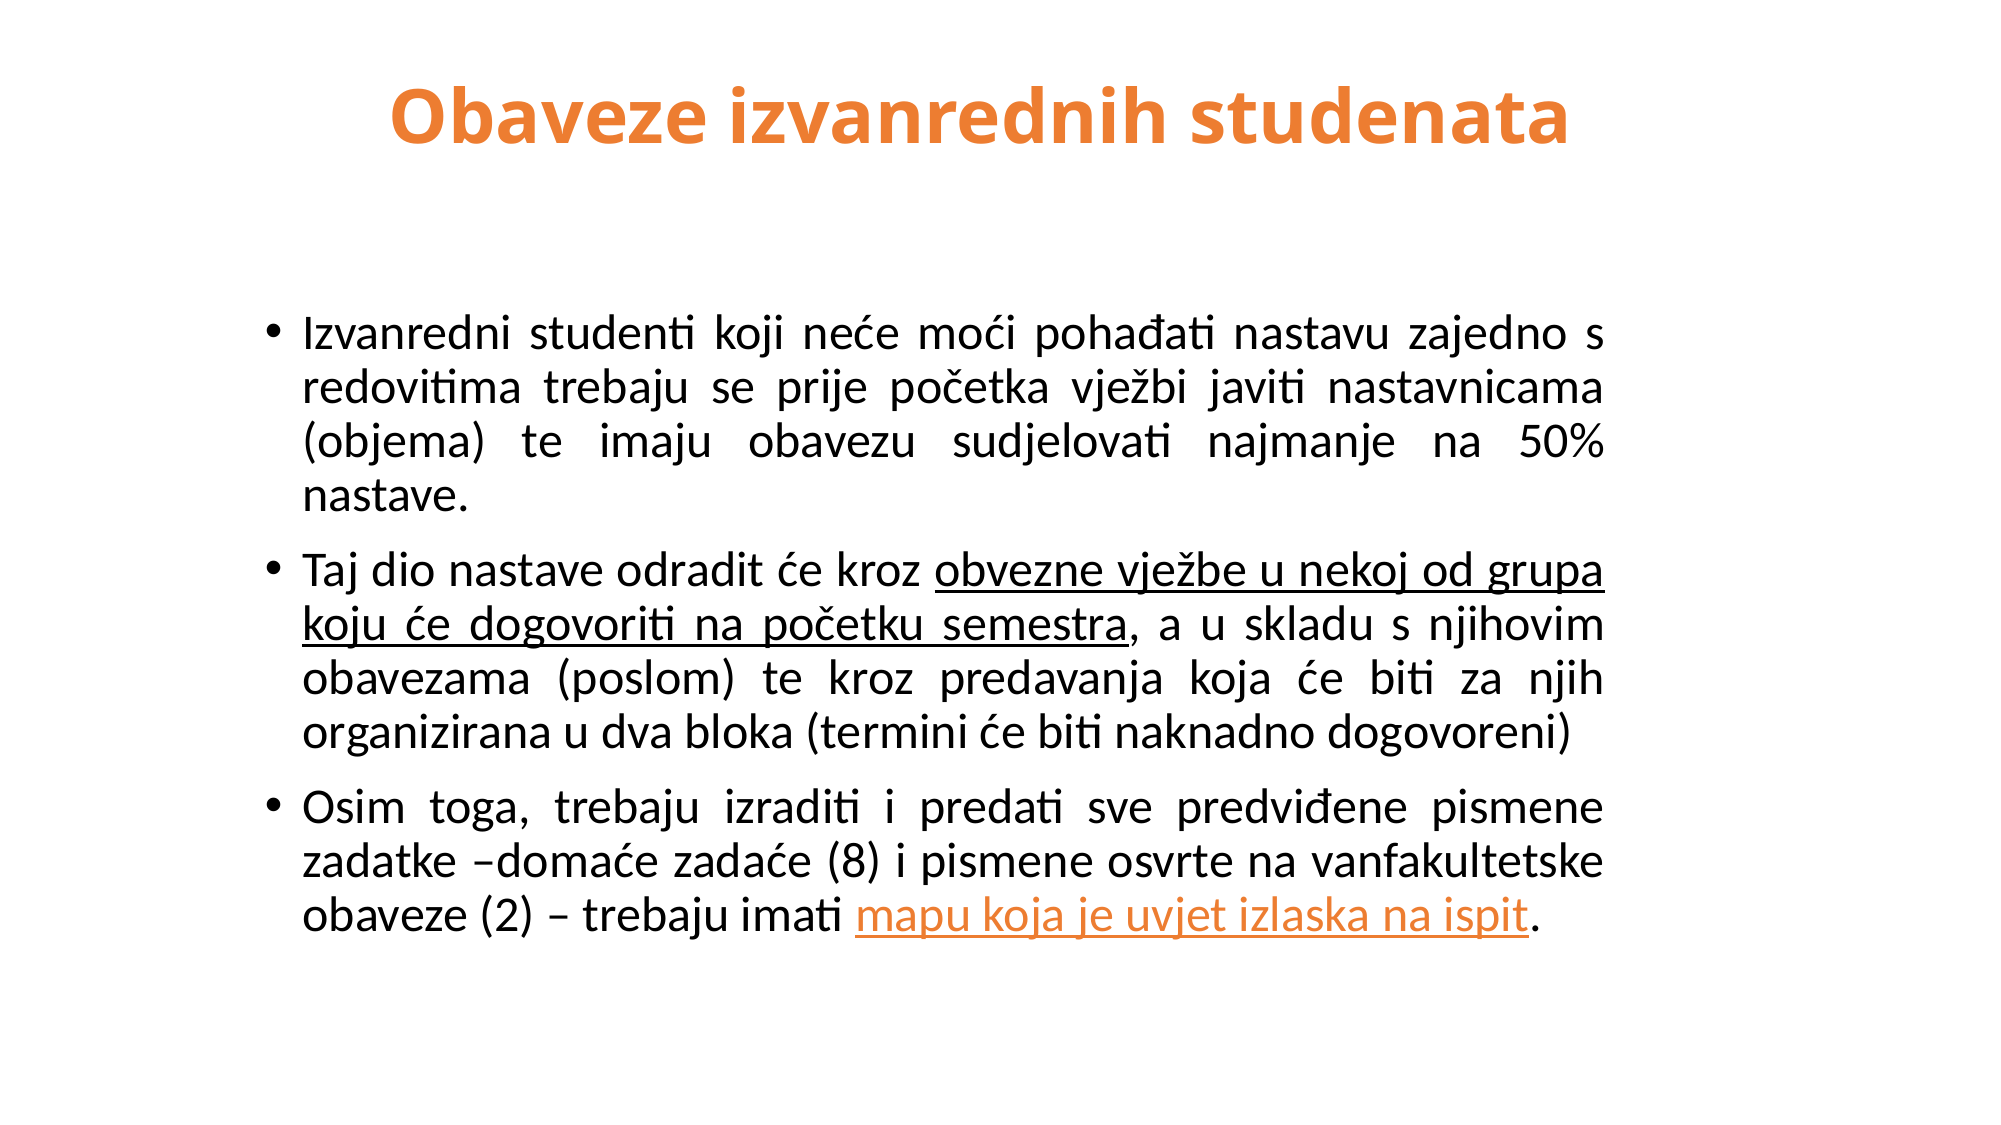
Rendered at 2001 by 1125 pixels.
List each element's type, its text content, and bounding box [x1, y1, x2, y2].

list Izvanredni studenti koji neće moći pohađati nastavu zajedno s redovitima trebaju se prije početka vježbi javiti nastavnicama (objema) te imaju obavezu sudjelovati najmanje na 50% nastave. Taj dio nastave odradit će kroz obvezne vježbe u nekoj od grupa koju će dogovoriti na početku semestra, a u skladu s njihovim obavezama (poslom) te kroz predavanja koja će biti za njih organizirana u dva bloka (termini će biti naknadno dogovoreni) Osim toga, trebaju izraditi i predati sve predviđene pismene zadatke –domaće zadaće (8) i pismene osvrte na vanfakultetske obaveze (2) – trebaju imati mapu koja je uvjet izlaska na ispit. [249, 208, 1621, 1083]
title Obaveze izvanrednih studenata [373, 31, 1750, 209]
